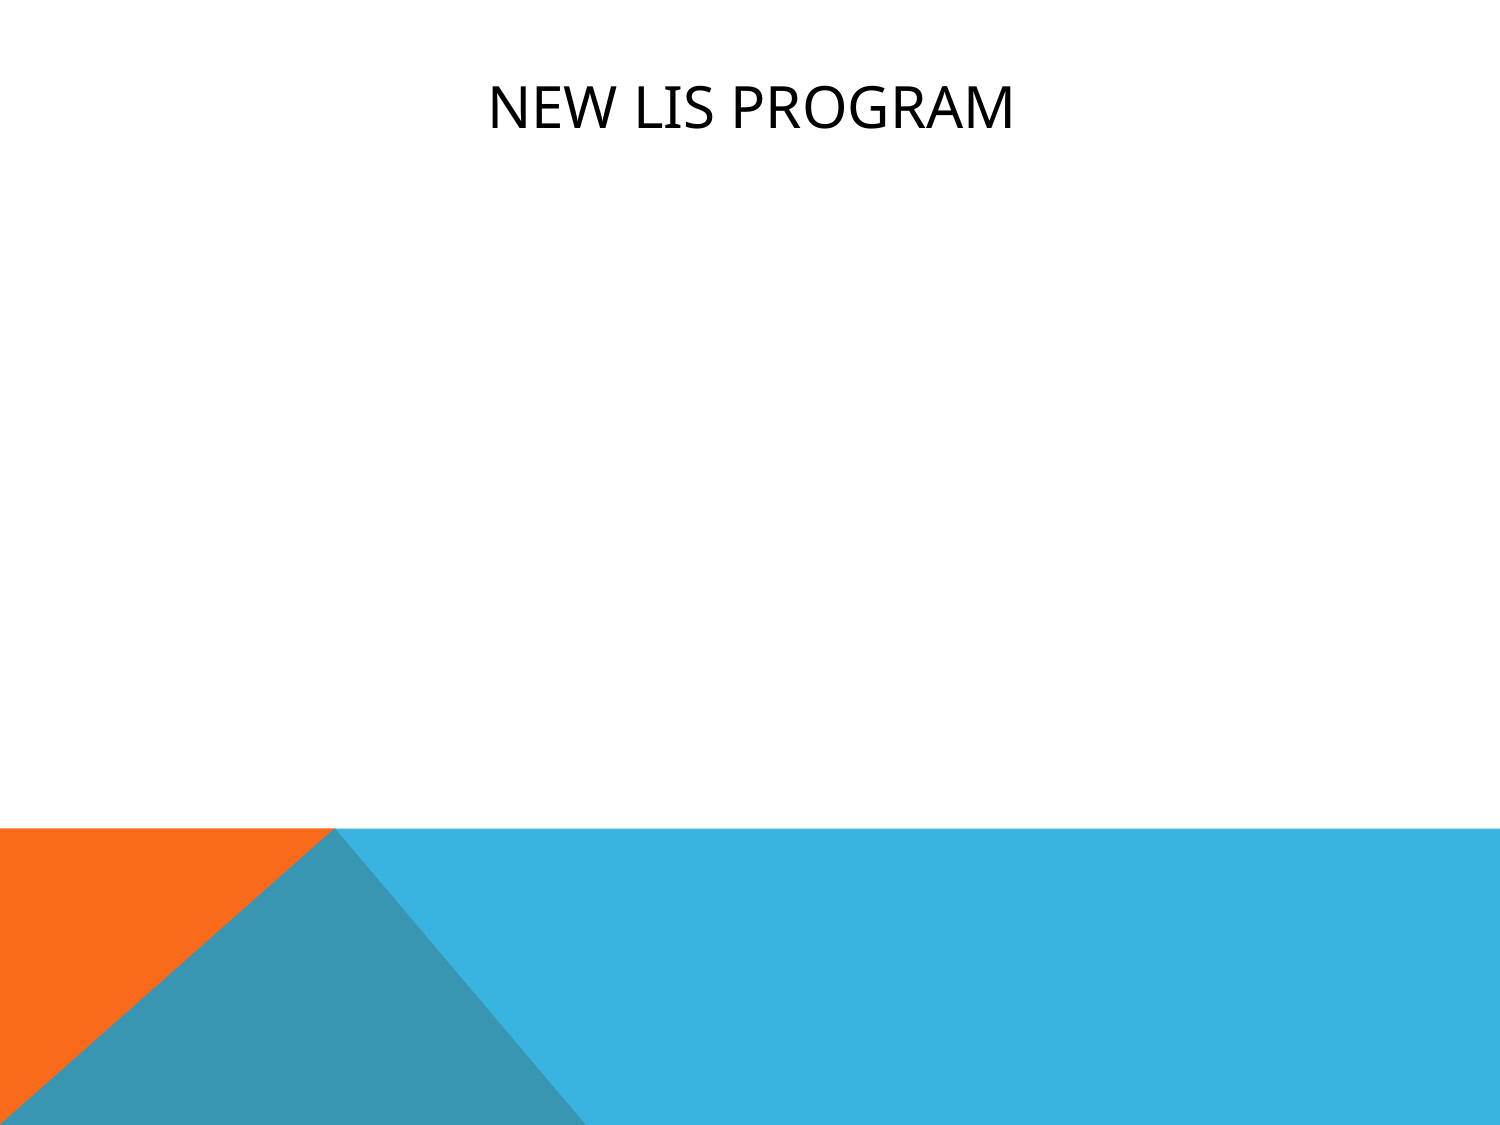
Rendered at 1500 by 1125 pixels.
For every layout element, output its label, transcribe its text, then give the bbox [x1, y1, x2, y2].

title New lis program [135, 60, 1369, 150]
